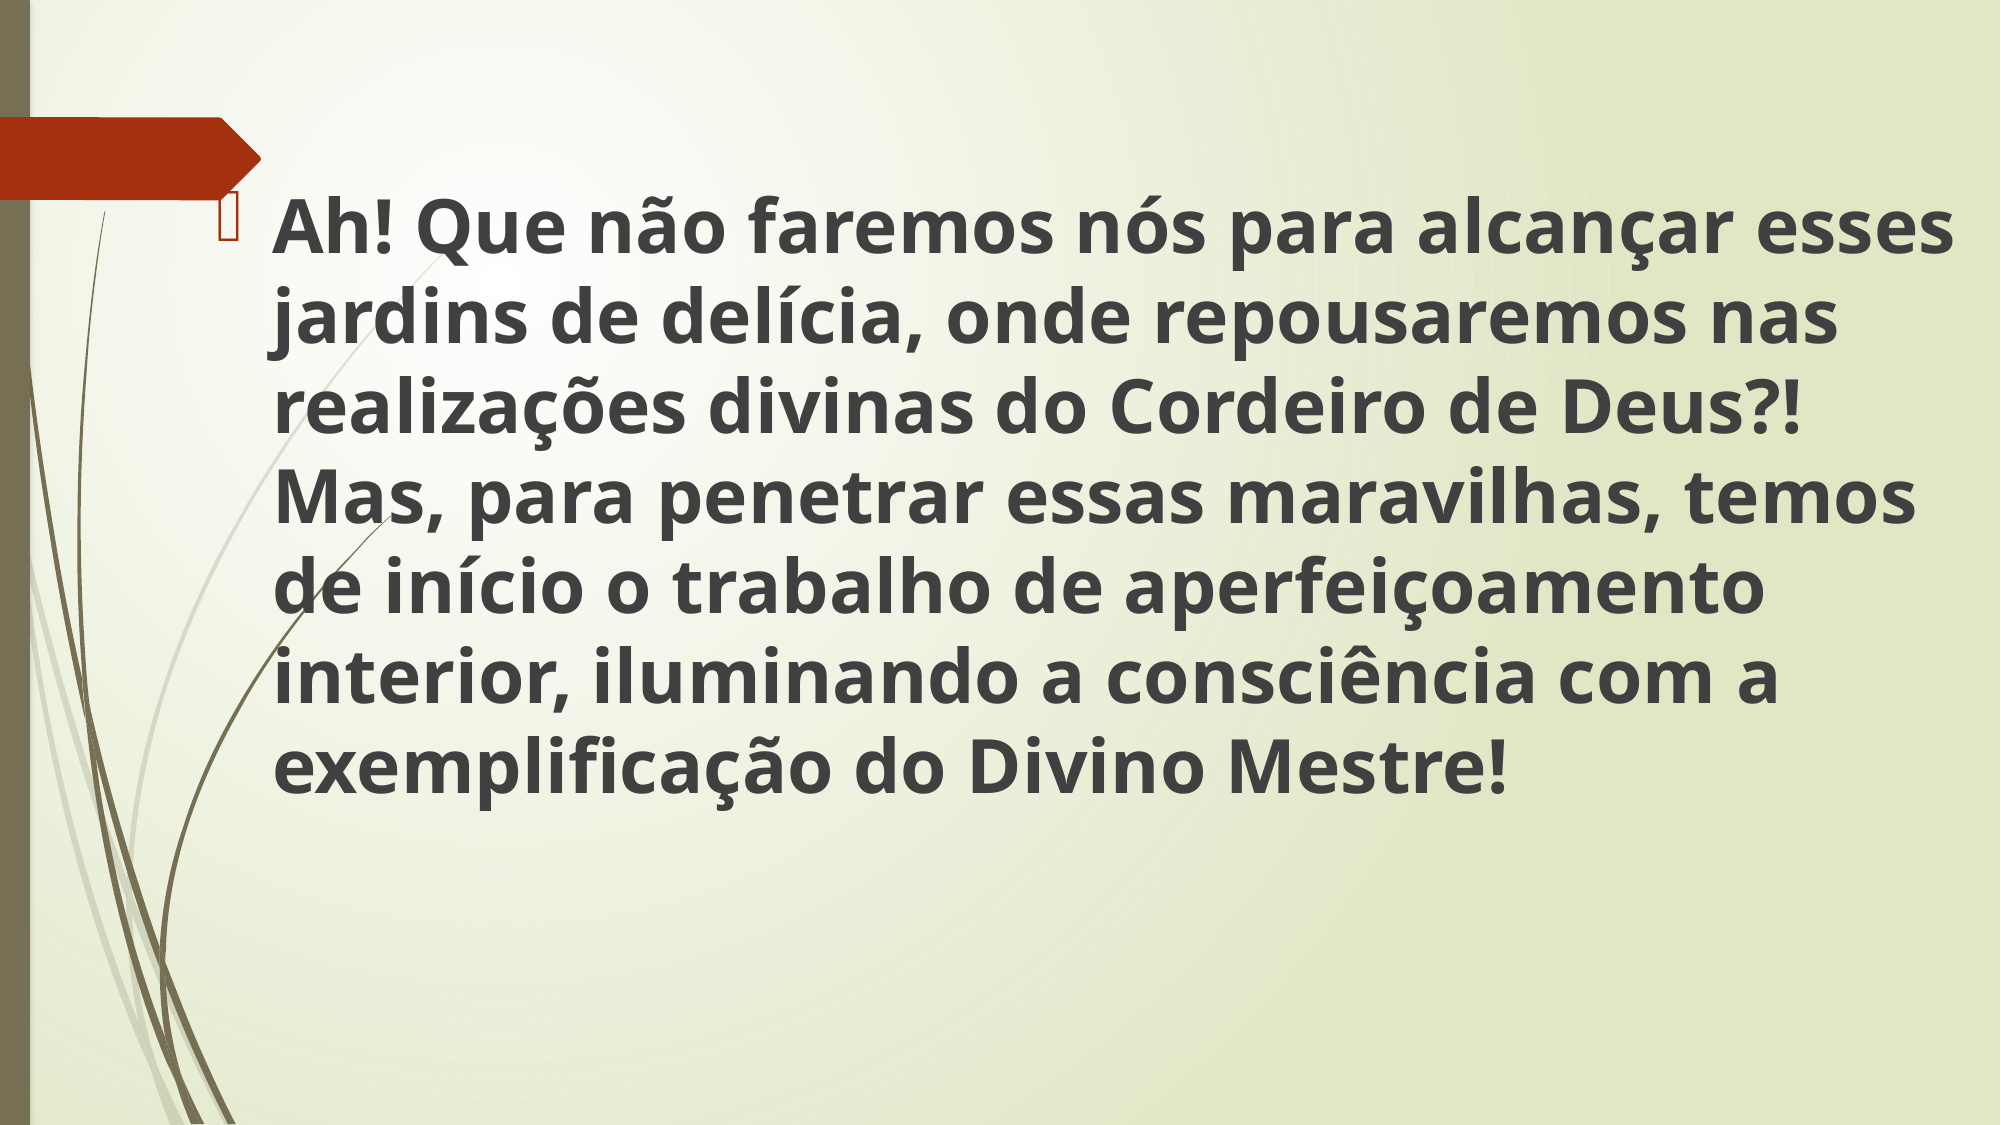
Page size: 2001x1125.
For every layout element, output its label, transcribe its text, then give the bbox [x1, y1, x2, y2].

list Ah! Que não faremos nós para alcançar esses jardins de delícia, onde repousaremos nas realizações divinas do Cordeiro de Deus?! Mas, para penetrar essas maravilhas, temos de início o trabalho de aperfeiçoamento interior, iluminando a consciência com a exemplificação do Divino Mestre! [201, 0, 2000, 1125]
